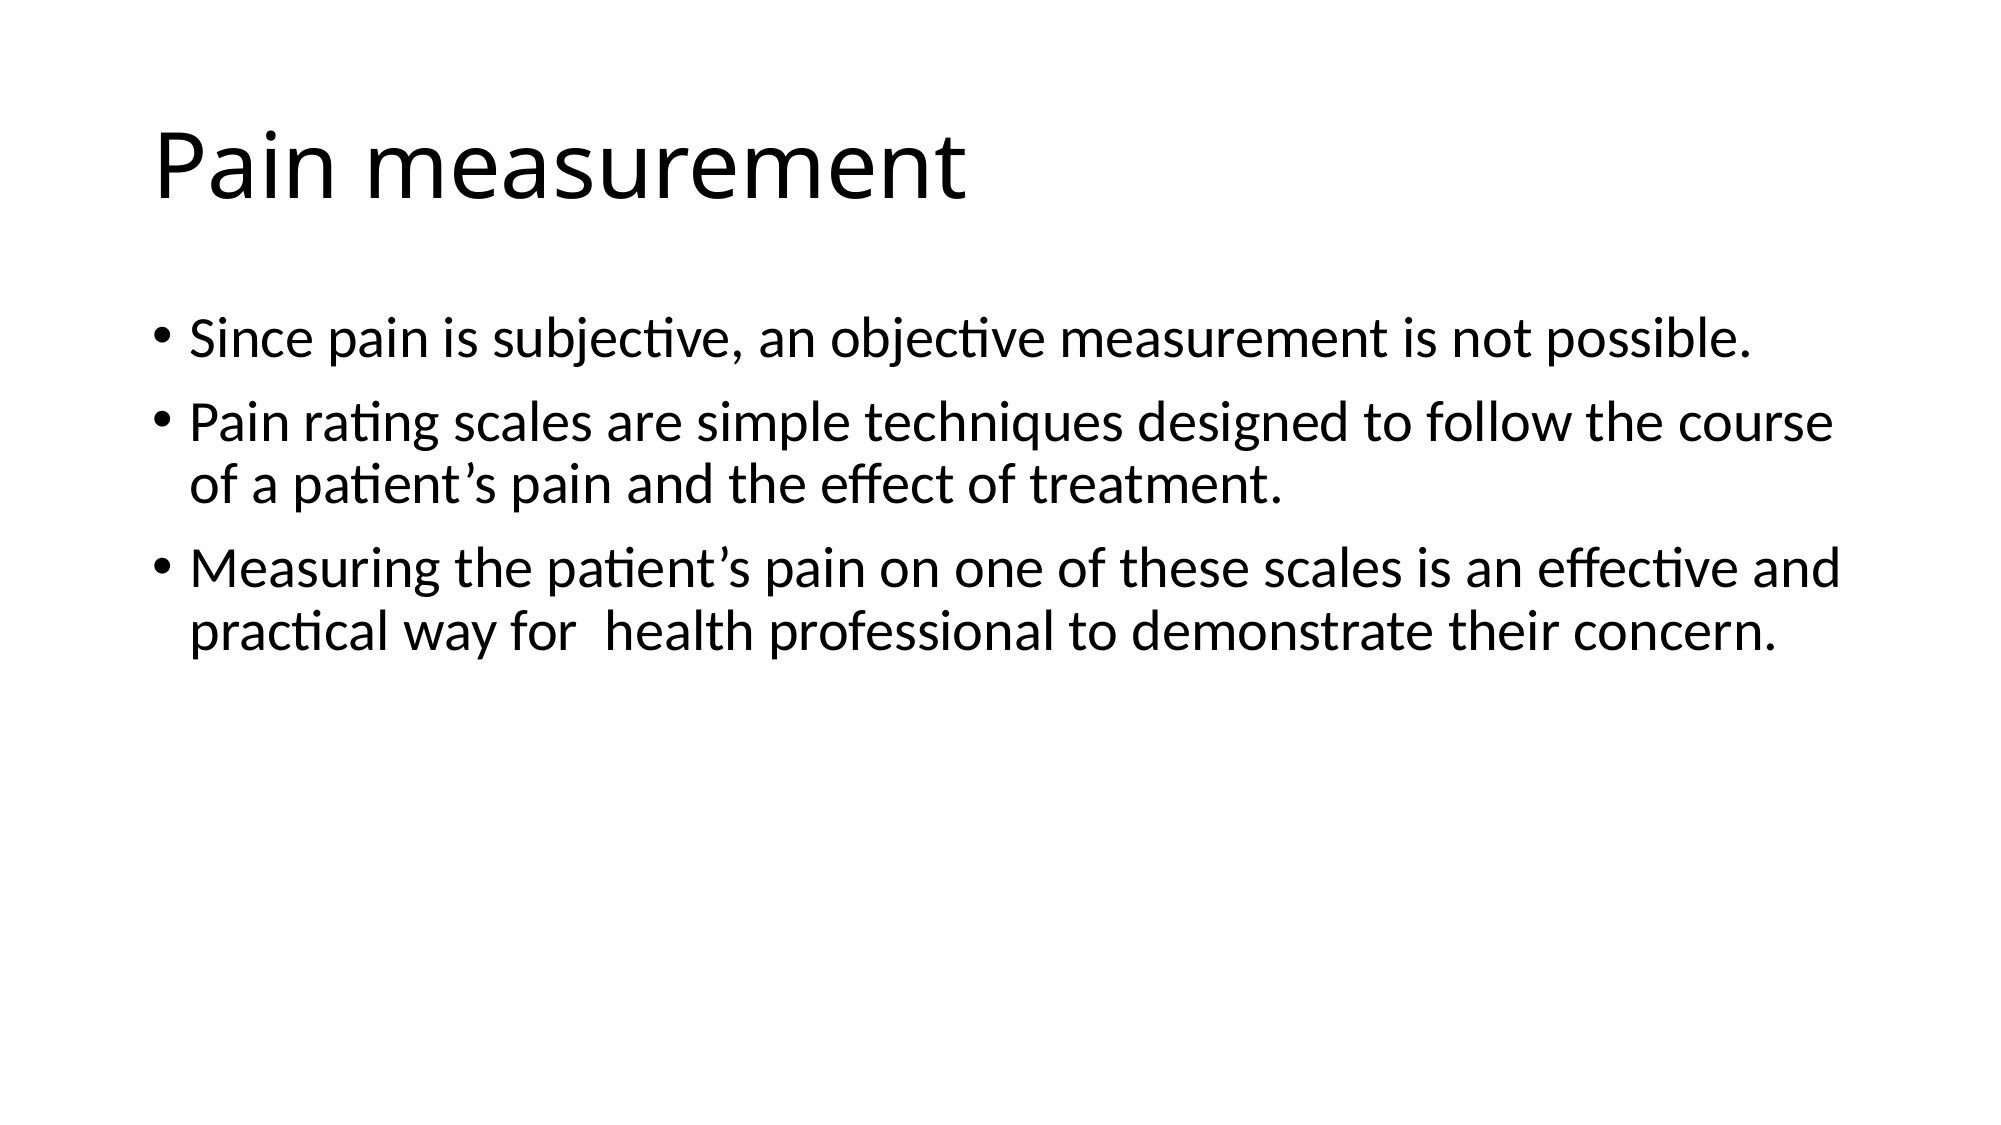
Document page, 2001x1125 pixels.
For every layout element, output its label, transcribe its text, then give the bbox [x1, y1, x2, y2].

title Pain measurement [137, 59, 1863, 278]
list Since pain is subjective, an objective measurement is not possible. Pain rating scales are simple techniques designed to follow the course of a patient’s pain and the effect of treatment. Measuring the patient’s pain on one of these scales is an effective and practical way for health professional to demonstrate their concern. [137, 299, 1863, 1014]
